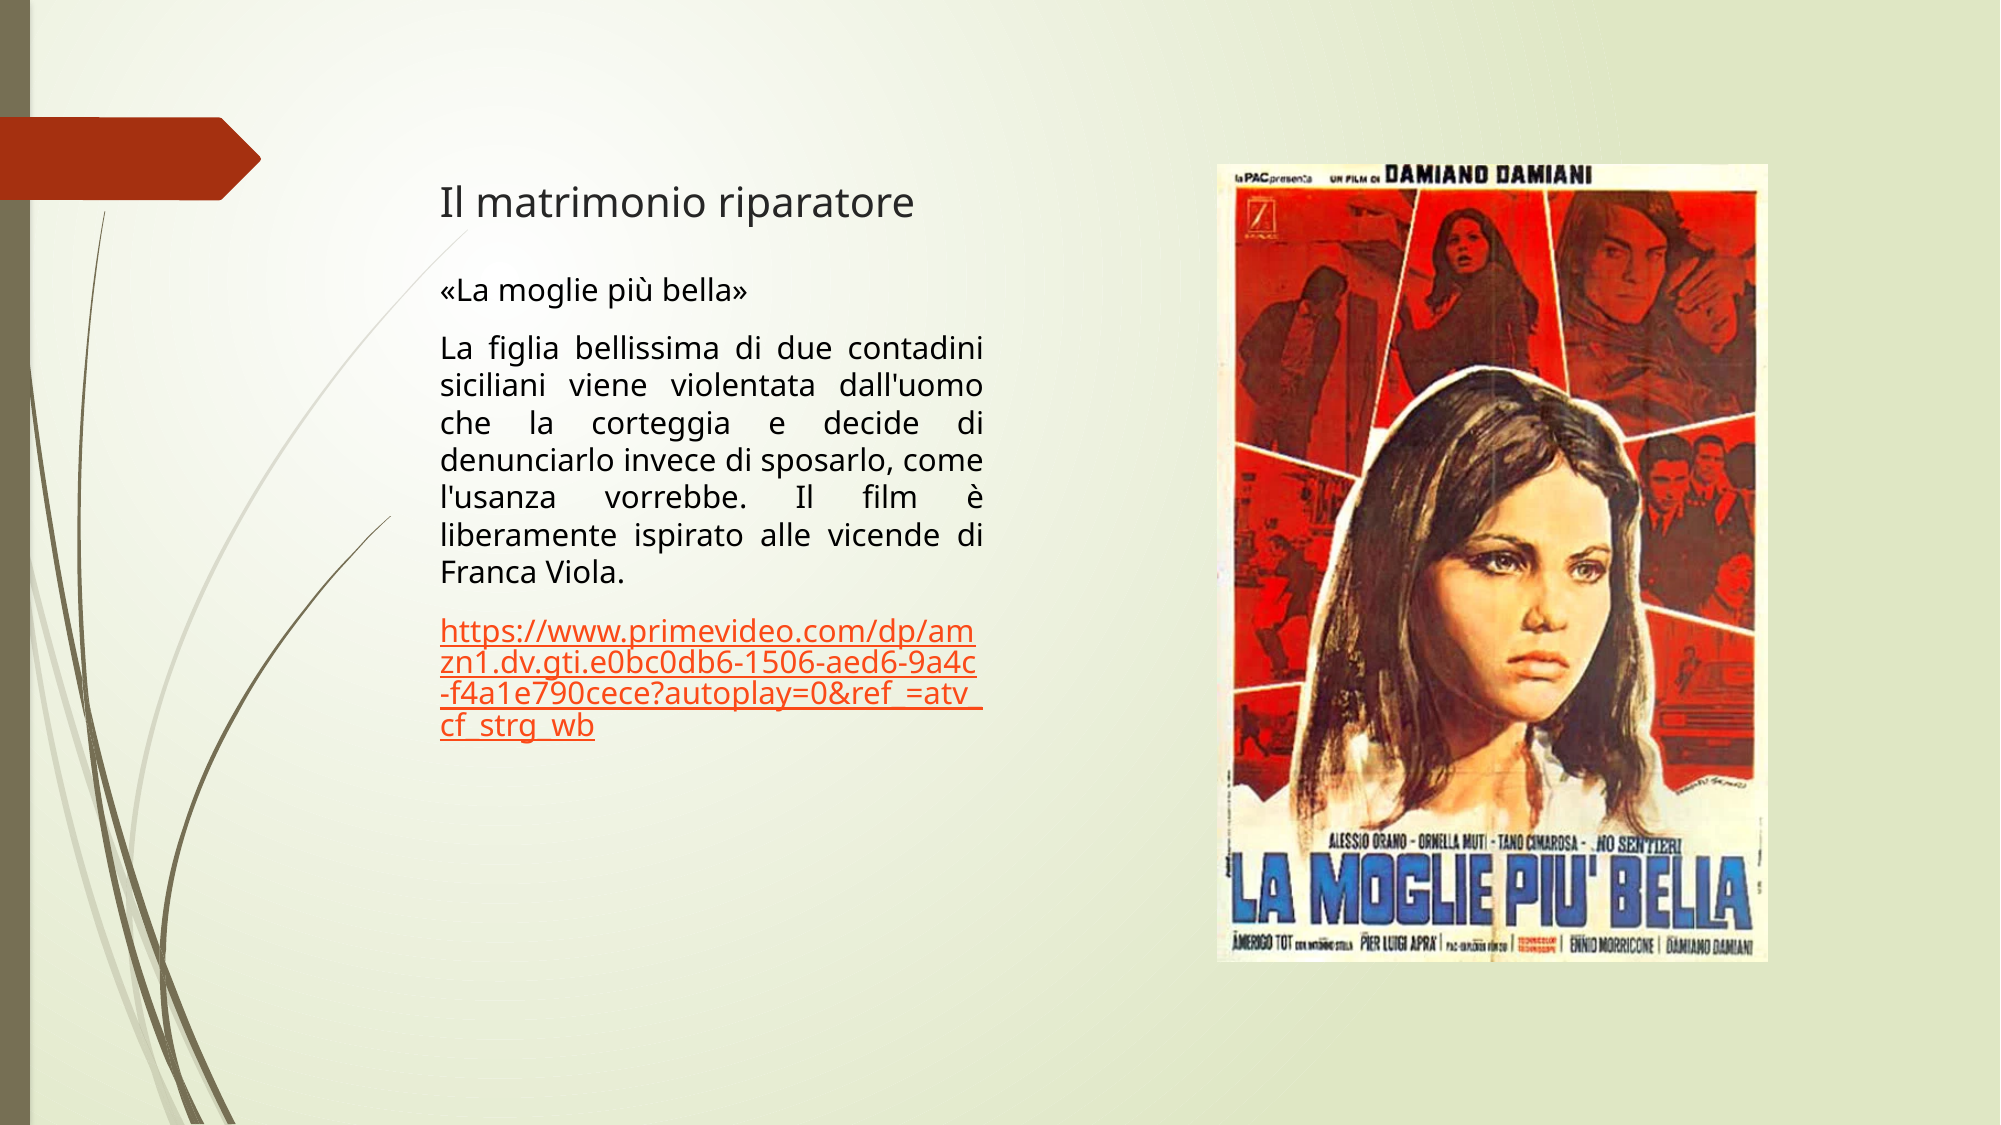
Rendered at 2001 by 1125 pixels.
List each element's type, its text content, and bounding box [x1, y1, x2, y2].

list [1217, 164, 1769, 962]
list «La moglie più bella» La figlia bellissima di due contadini siciliani viene violentata dall'uomo che la corteggia e decide di denunciarlo invece di sposarlo, come l'usanza vorrebbe. Il film è liberamente ispirato alle vicende di Franca Viola. https://www.primevideo.com/dp/amzn1.dv.gti.e0bc0db6-1506-aed6-9a4c-f4a1e790cece?autoplay=0&ref_=atv_cf_strg_wb [424, 262, 1000, 962]
title Il matrimonio riparatore [424, 73, 1000, 234]
